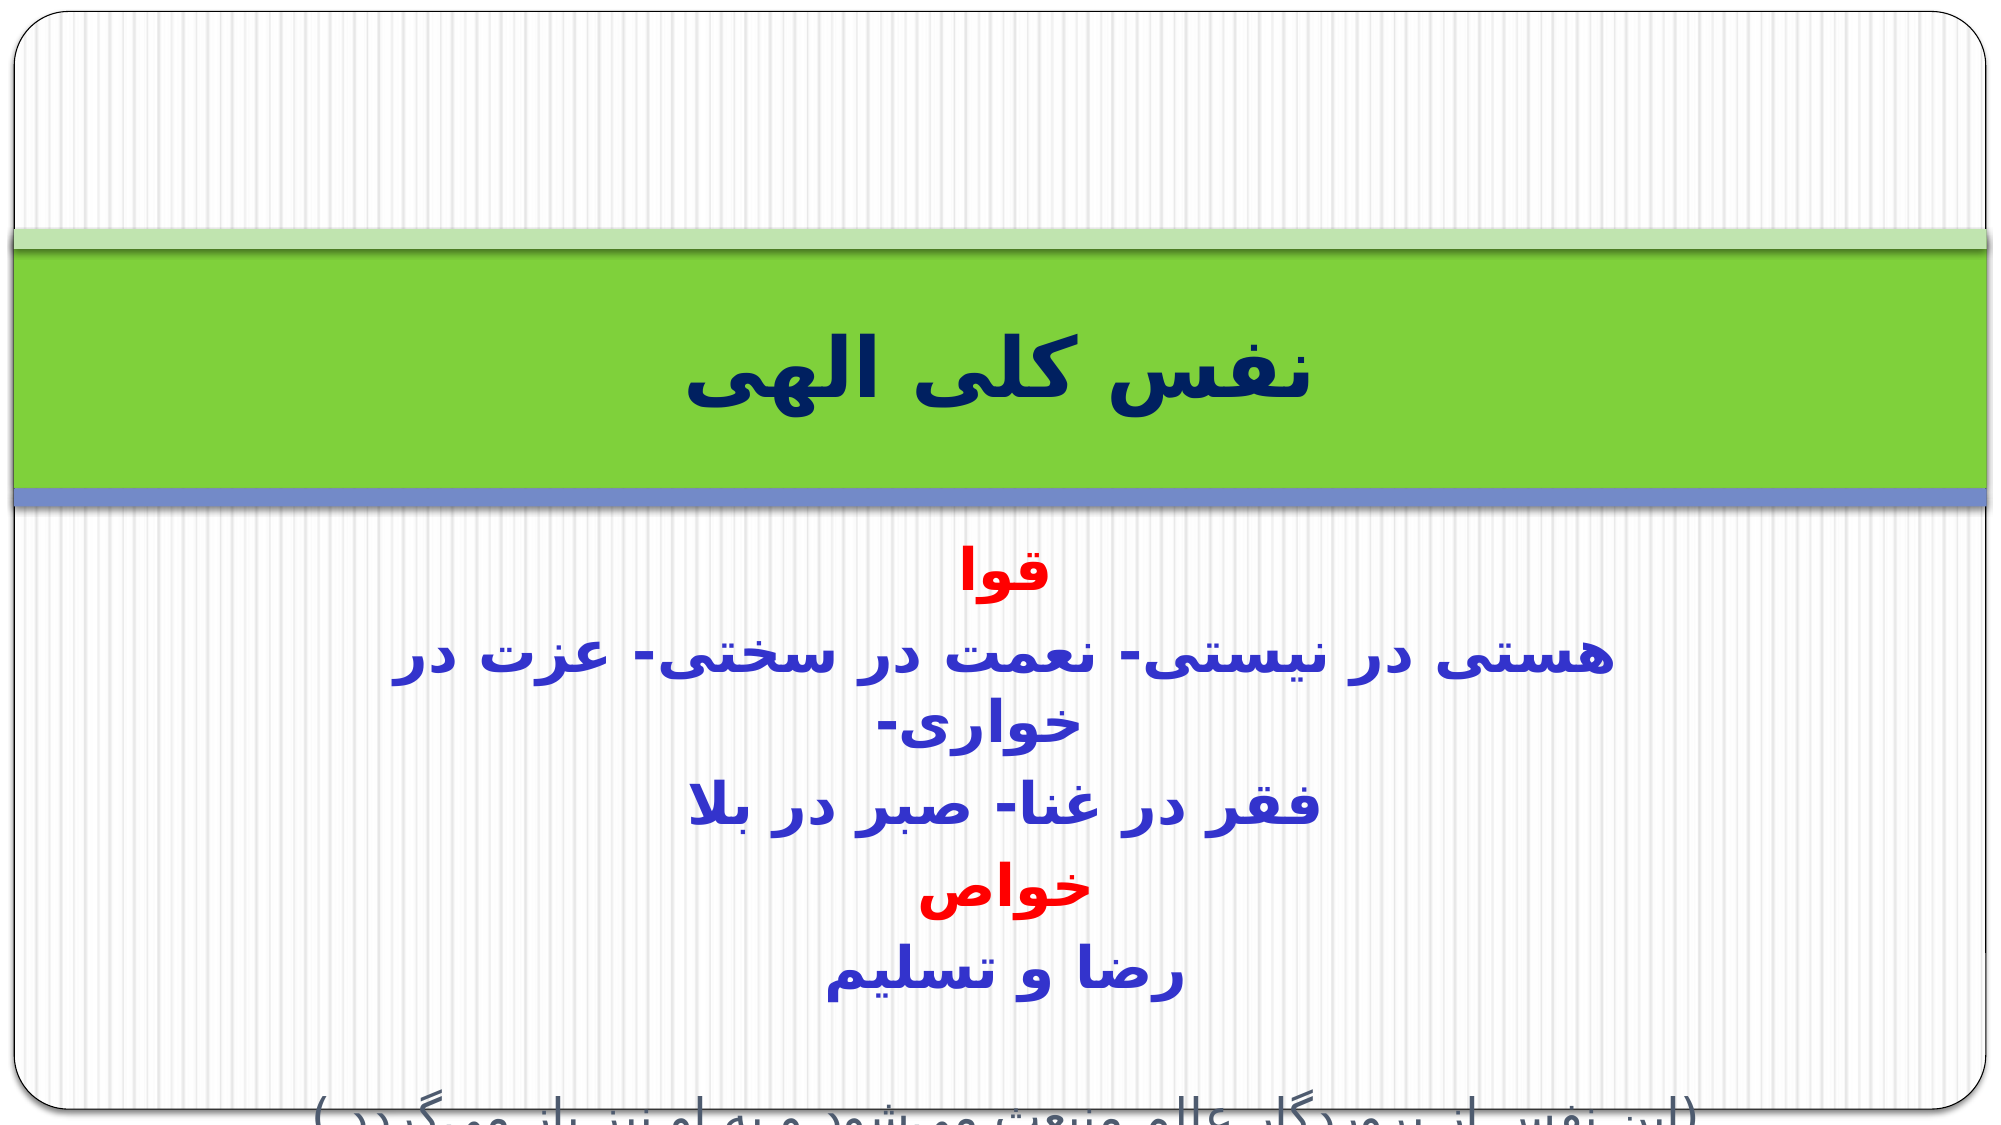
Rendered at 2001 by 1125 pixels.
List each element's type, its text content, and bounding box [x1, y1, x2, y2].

title نفس کلی الهی [324, 247, 1675, 489]
picture [15, 12, 1985, 229]
picture [15, 507, 1985, 1108]
subtitle قوا هستی در نیستی- نعمت در سختی- عزت در خواری- فقر در غنا- صبر در بلا خواص رضا و تسلیم (این نفس از پروردگار عالم منبعث می‌شود و به او نیز باز می‌گردد.) [291, 525, 1721, 1106]
